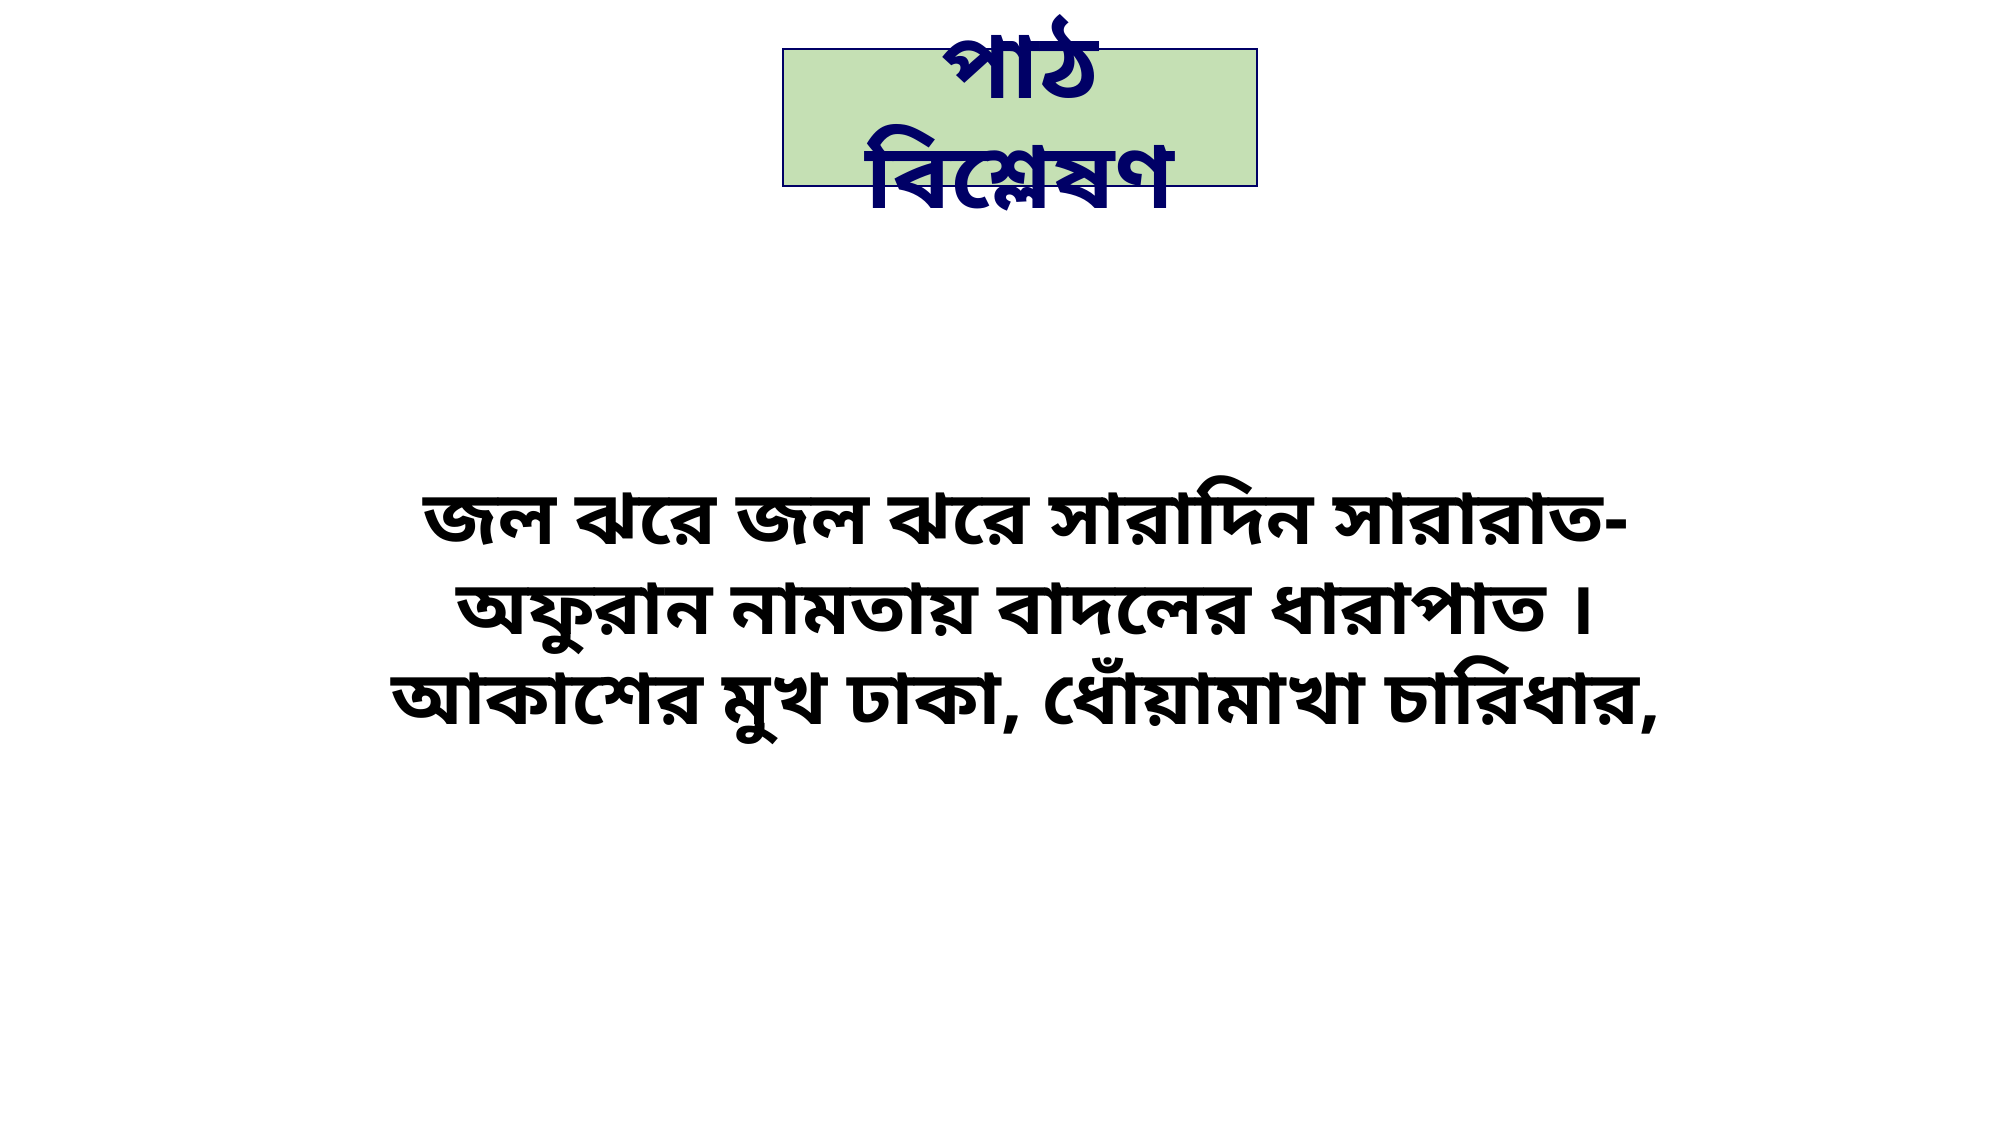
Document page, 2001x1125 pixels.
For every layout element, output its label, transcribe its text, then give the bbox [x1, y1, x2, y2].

text_box পাঠ বিশ্লেষণ [782, 48, 1258, 187]
text_box জল ঝরে জল ঝরে সারাদিন সারারাত- অফুরান নামতায় বাদলের ধারাপাত । আকাশের মুখ ঢাকা, ধোঁয়ামাখা চারিধার, [375, 461, 1696, 747]
